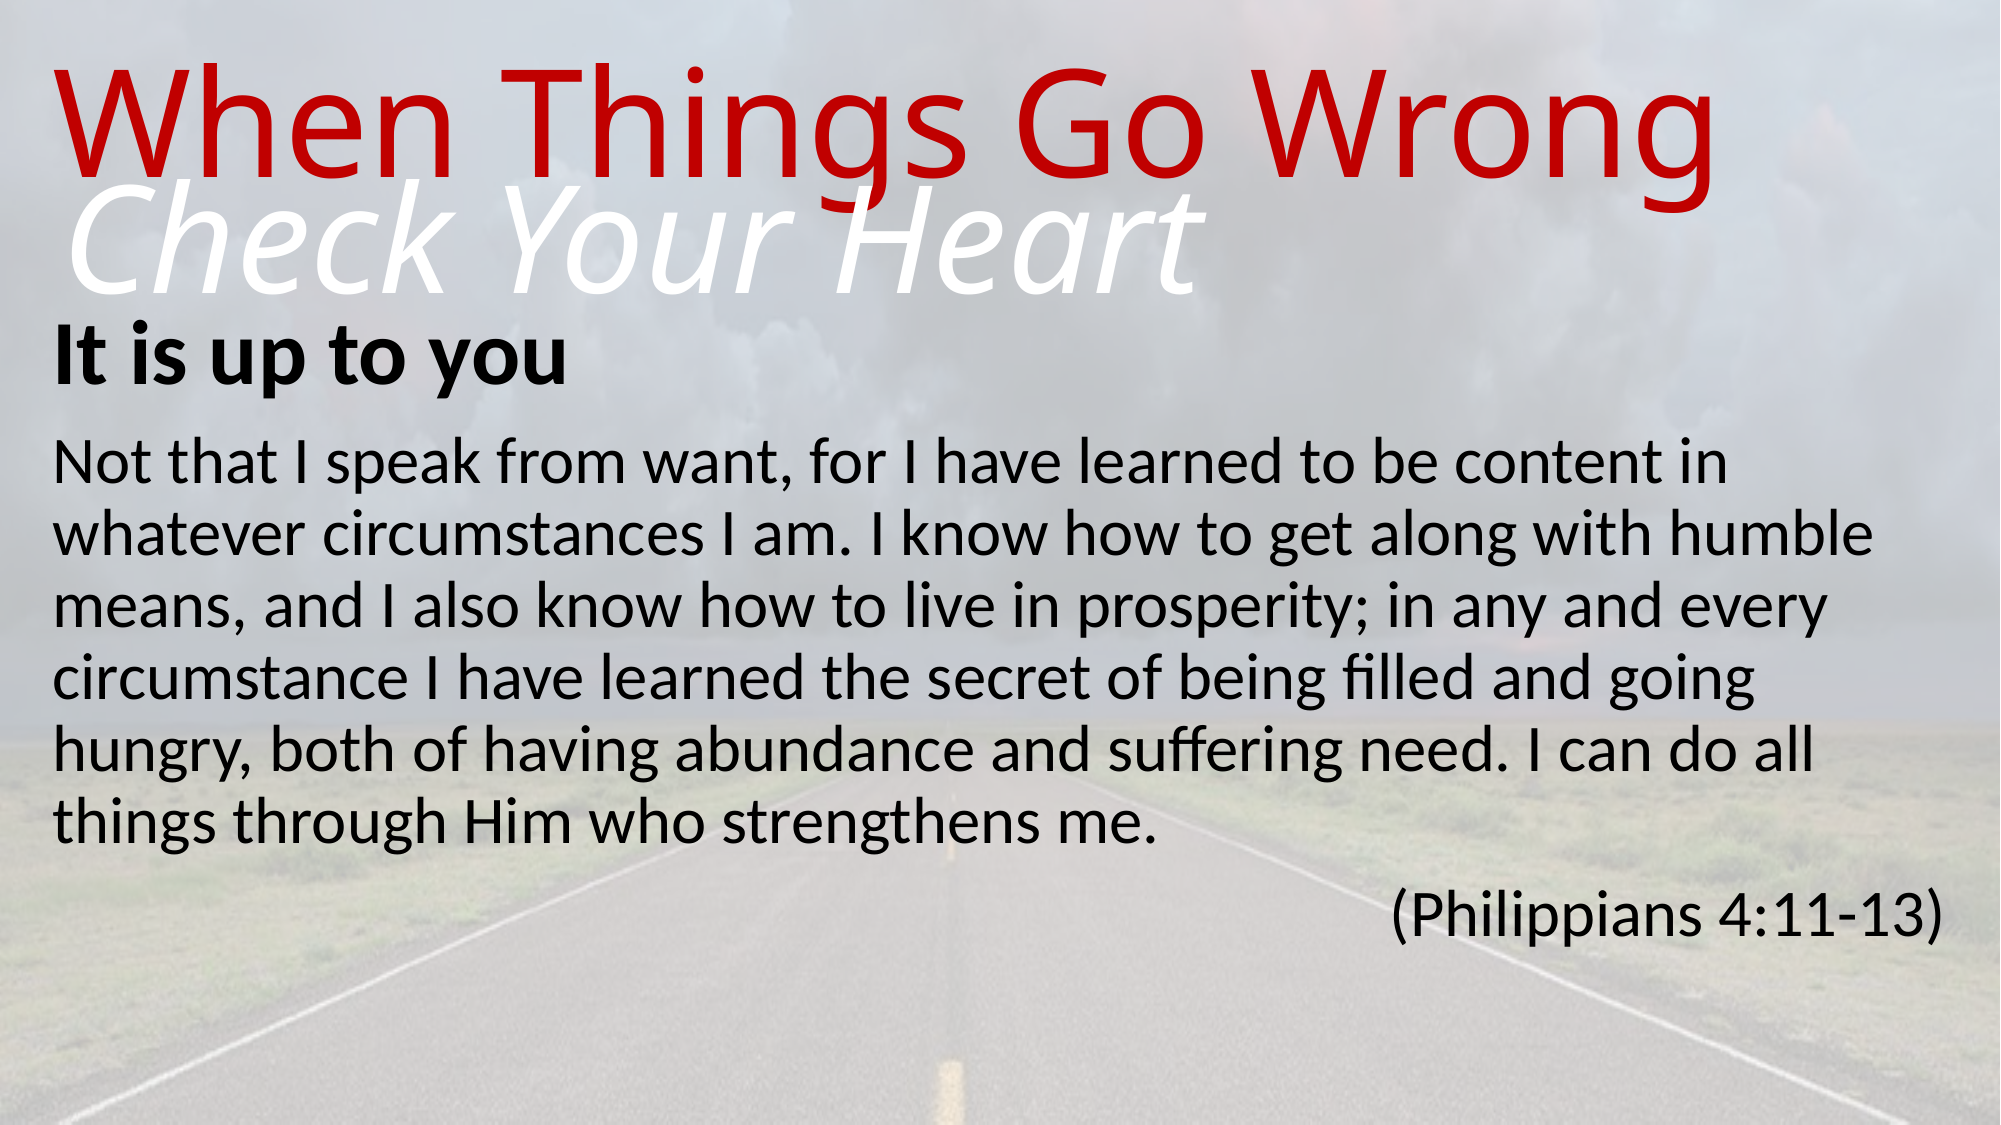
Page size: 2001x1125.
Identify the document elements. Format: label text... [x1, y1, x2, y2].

list It is up to you Not that I speak from want, for I have learned to be content in whatever circumstances I am. I know how to get along with humble means, and I also know how to live in prosperity; in any and every circumstance I have learned the secret of being filled and going hungry, both of having abundance and suffering need. I can do all things through Him who strengthens me. (Philippians 4:11-13) [37, 298, 1961, 1087]
text_box Check Your Heart [46, 153, 1970, 336]
title When Things Go Wrong [37, 38, 1961, 221]
